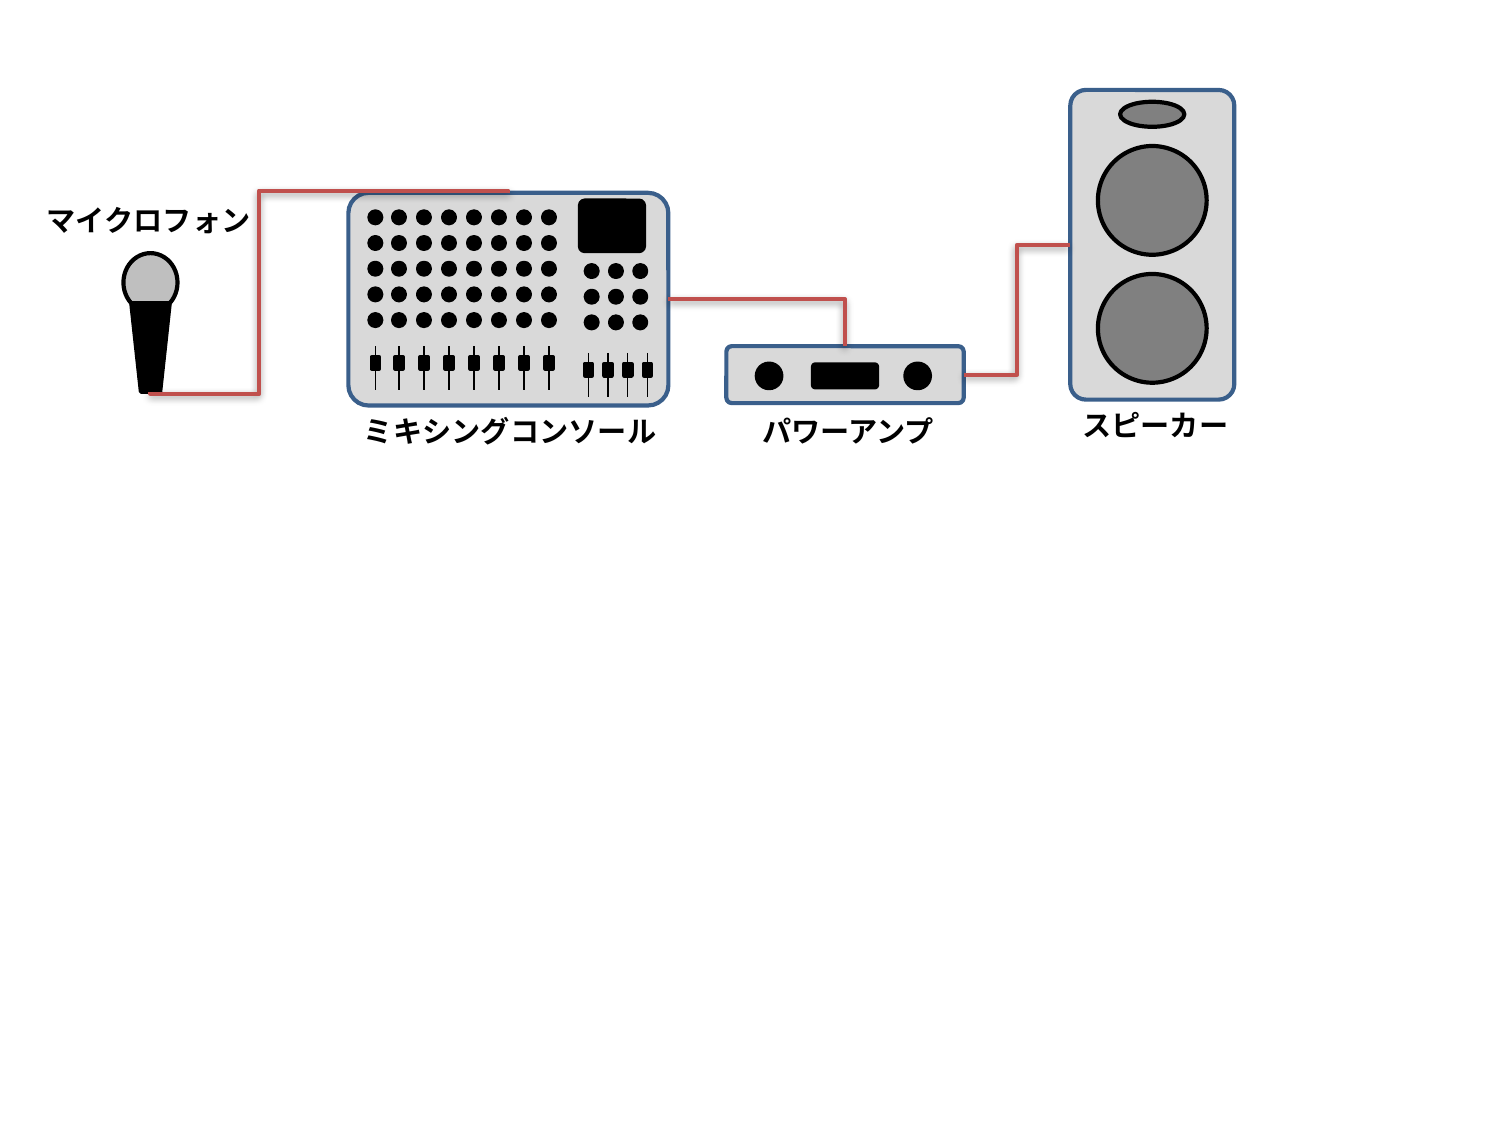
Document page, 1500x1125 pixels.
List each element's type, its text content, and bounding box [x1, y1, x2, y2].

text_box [585, 264, 598, 329]
text_box [434, 190, 671, 405]
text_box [963, 244, 1071, 375]
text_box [604, 352, 613, 398]
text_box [623, 352, 632, 398]
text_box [542, 211, 556, 391]
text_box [609, 264, 623, 329]
text_box [754, 361, 784, 391]
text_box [643, 352, 652, 398]
text_box ミキシングコンソール [434, 405, 672, 456]
text_box [903, 361, 933, 391]
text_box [123, 252, 178, 392]
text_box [229, 113, 430, 472]
text_box マイクロフォン [31, 195, 224, 245]
text_box パワーアンプ [747, 405, 949, 456]
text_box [1070, 89, 1235, 400]
text_box スピーカー [1067, 399, 1244, 450]
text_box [442, 211, 456, 391]
text_box [810, 362, 880, 390]
text_box [577, 198, 647, 254]
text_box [517, 211, 531, 391]
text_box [584, 352, 593, 398]
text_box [492, 211, 506, 391]
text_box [467, 211, 481, 391]
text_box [634, 264, 647, 329]
text_box [724, 344, 966, 406]
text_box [668, 298, 846, 347]
